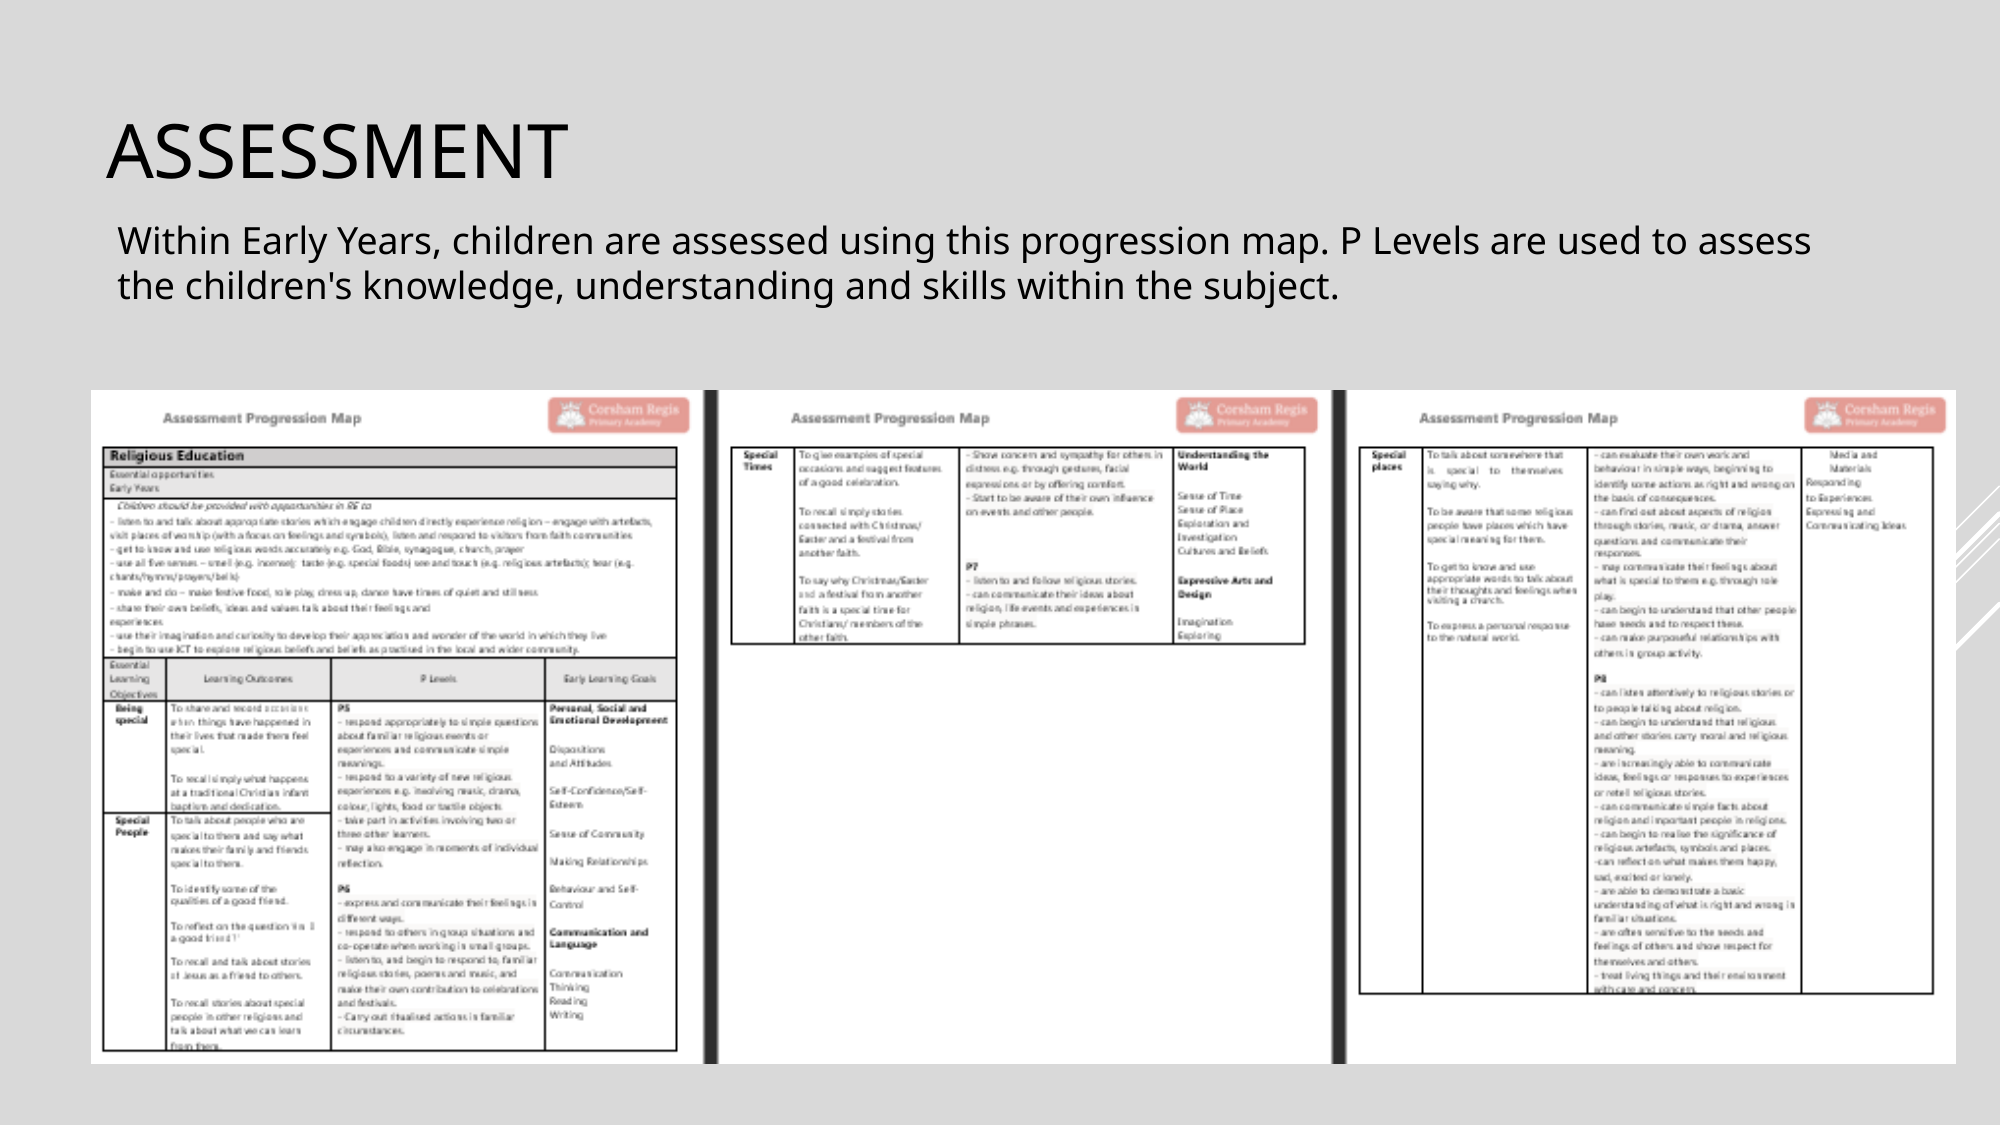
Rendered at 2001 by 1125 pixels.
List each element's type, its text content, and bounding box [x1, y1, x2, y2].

text_box Within Early Years, children are assessed using this progression map. P Levels are used to assess the children's knowledge, understanding and skills within the subject. [102, 209, 1858, 315]
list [91, 390, 1956, 1065]
text_box Assessment [91, 40, 1817, 258]
